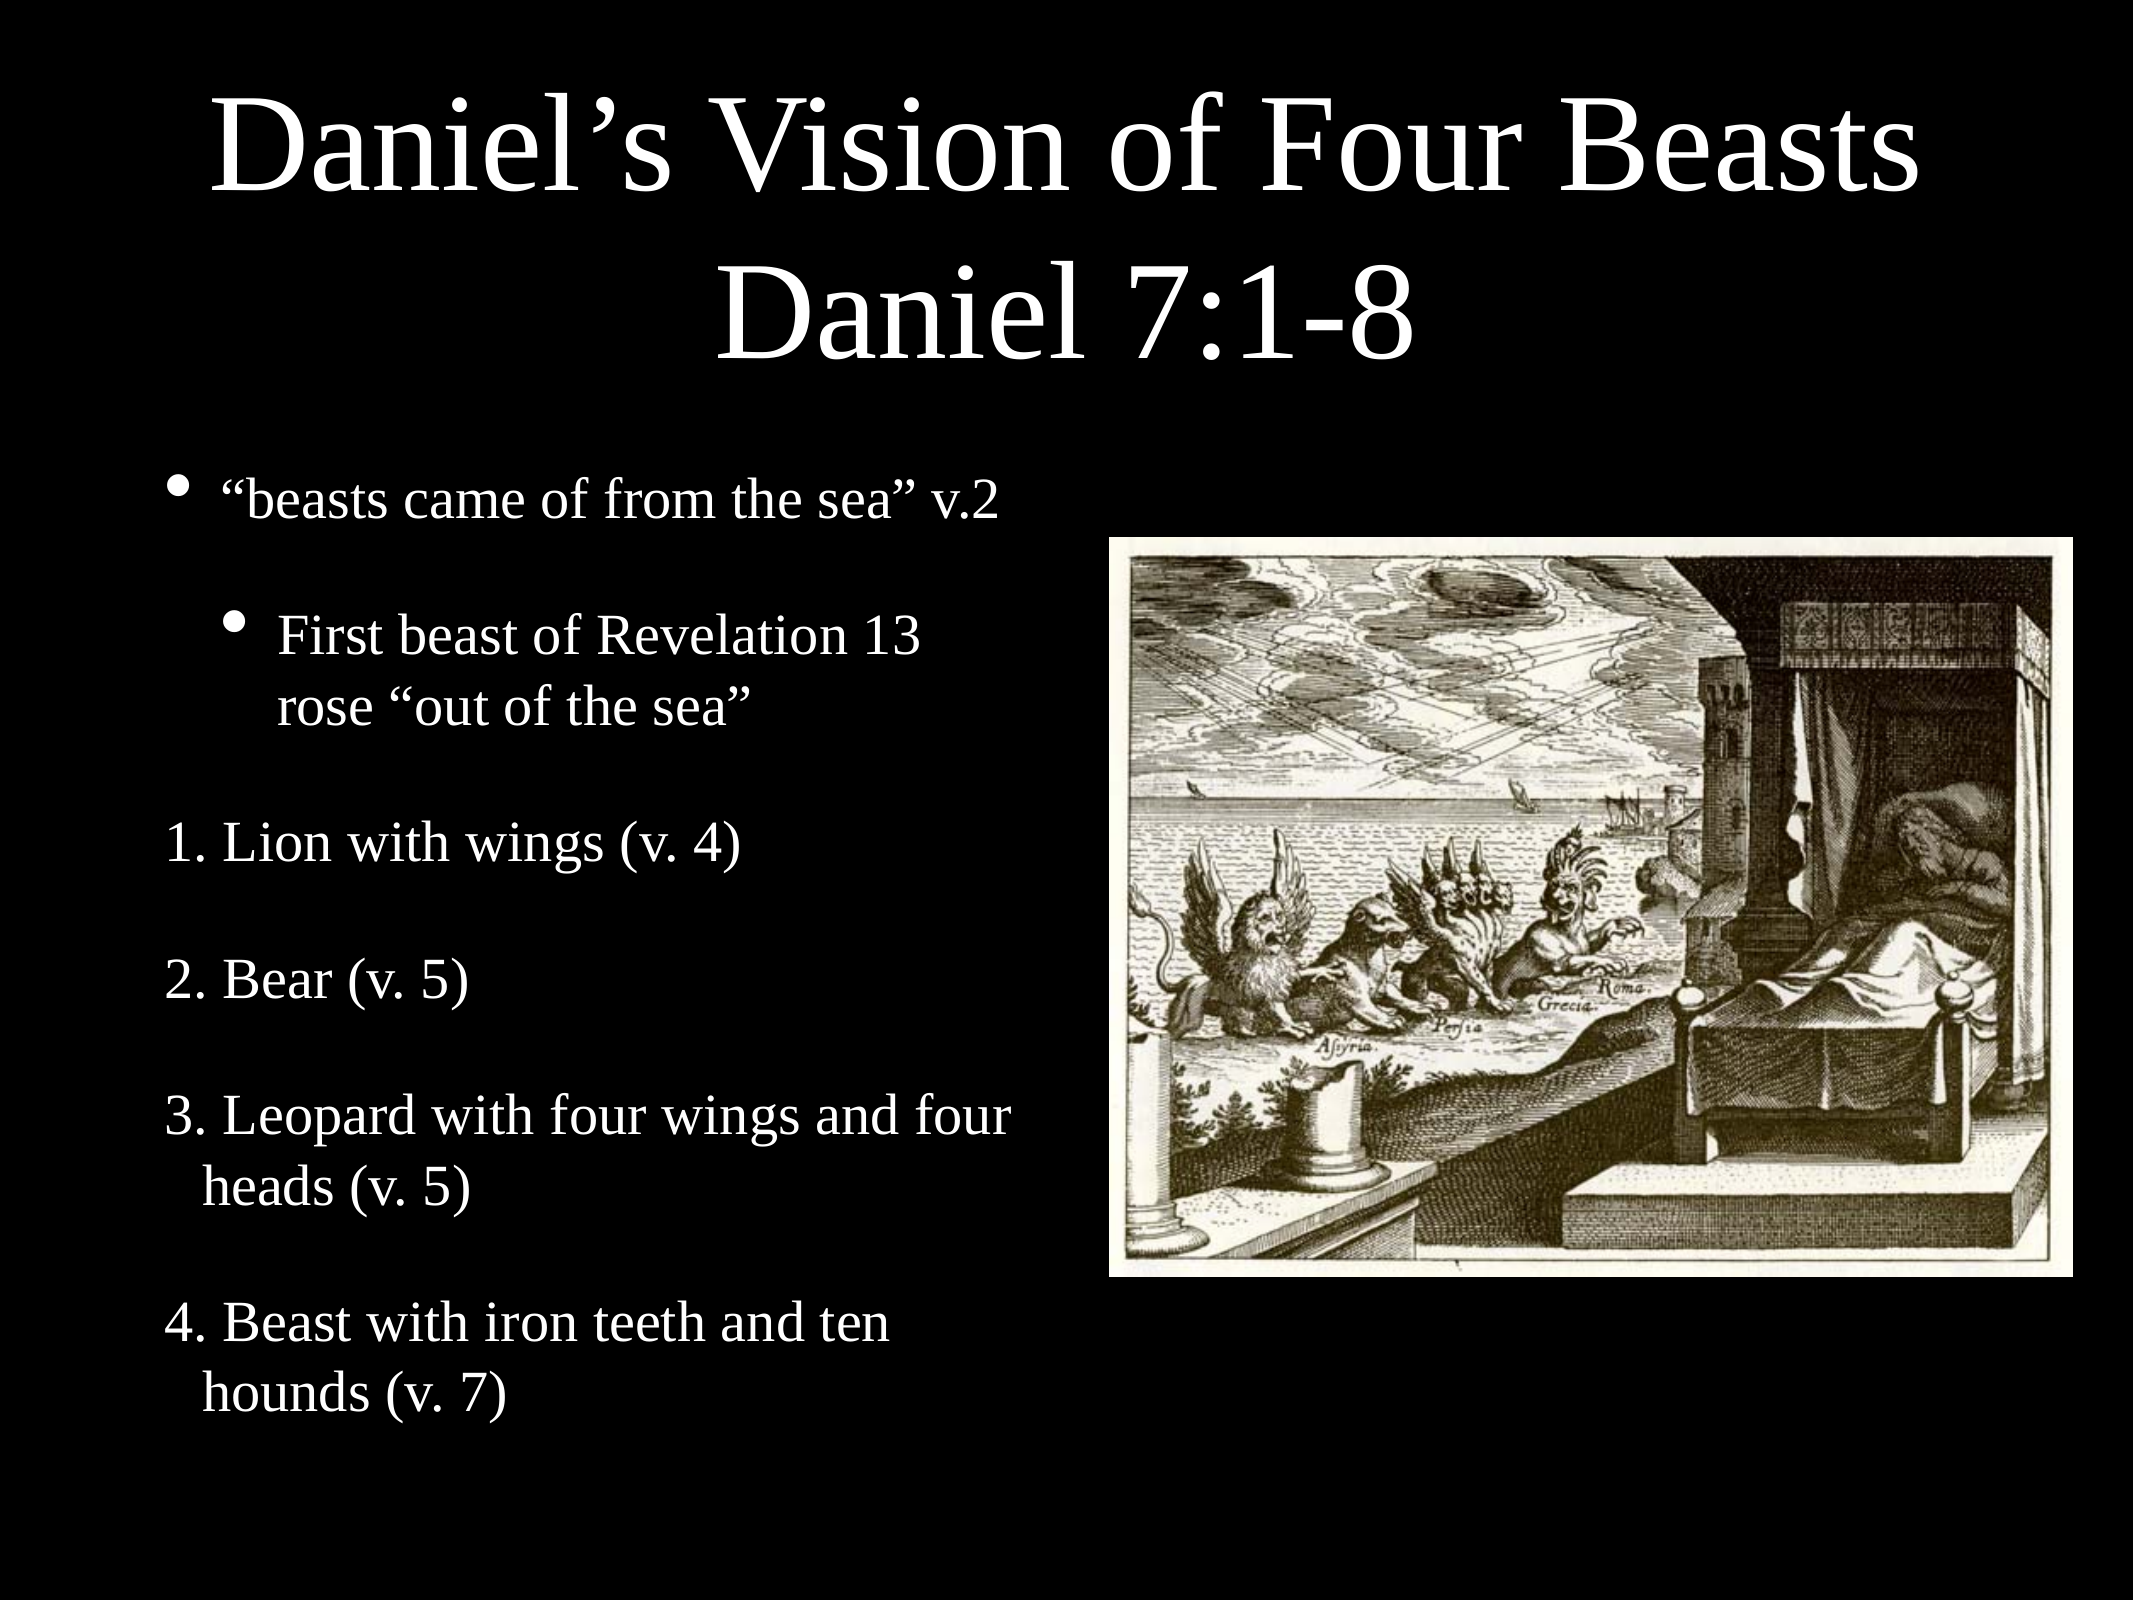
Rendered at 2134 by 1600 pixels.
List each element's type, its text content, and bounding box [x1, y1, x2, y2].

list “beasts came of from the sea” v.2 First beast of Revelation 13 rose “out of the sea” Lion with wings (v. 4) Bear (v. 5) Leopard with four wings and four heads (v. 5) Beast with iron teeth and ten hounds (v. 7) [155, 425, 1032, 1458]
title Daniel’s Vision of Four Beasts Daniel 7:1-8 [155, 41, 1978, 397]
picture [1109, 537, 2073, 1277]
